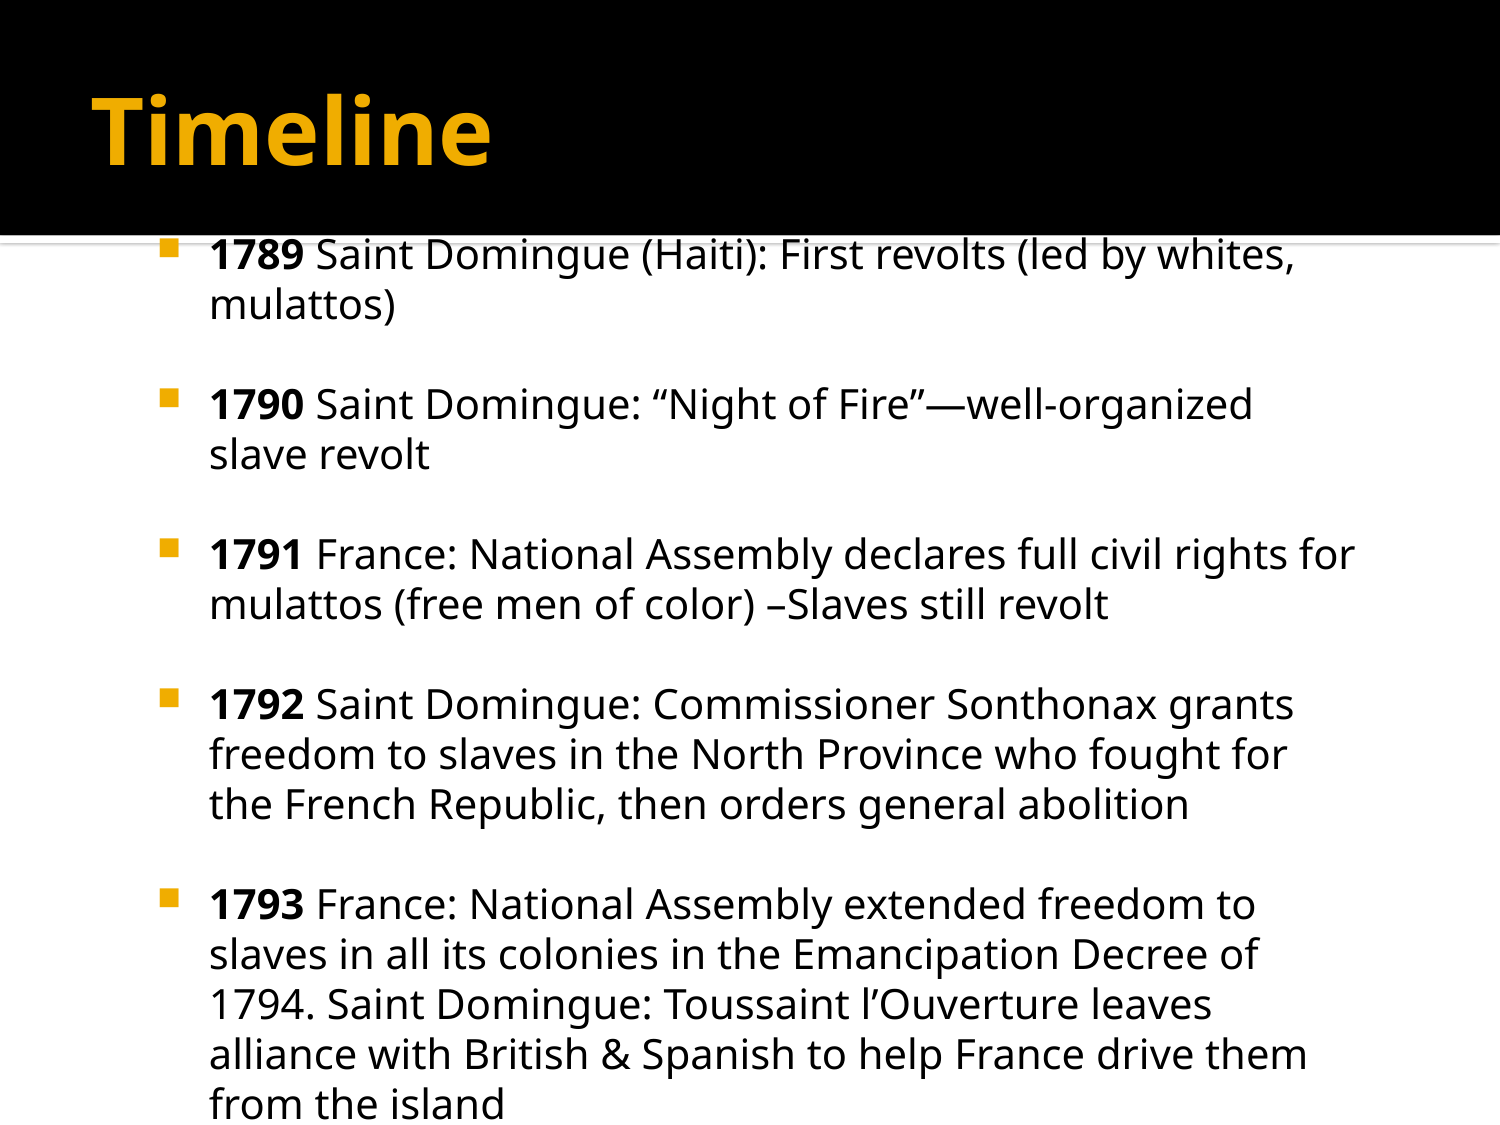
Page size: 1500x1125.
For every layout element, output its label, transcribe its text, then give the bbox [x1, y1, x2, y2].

list 1789 Saint Domingue (Haiti): First revolts (led by whites, mulattos) 1790 Saint Domingue: “Night of Fire”—well-organized slave revolt 1791 France: National Assembly declares full civil rights for mulattos (free men of color) –Slaves still revolt 1792 Saint Domingue: Commissioner Sonthonax grants freedom to slaves in the North Province who fought for the French Republic, then orders general abolition 1793 France: National Assembly extended freedom to slaves in all its colonies in the Emancipation Decree of 1794. Saint Domingue: Toussaint l’Ouverture leaves alliance with British & Spanish to help France drive them from the island 1799 France: Napoleon Bonaparte seizes power Saint Domingue: British expelled from Saint-Domingue [127, 212, 1372, 1102]
title Timeline [75, 25, 1425, 231]
